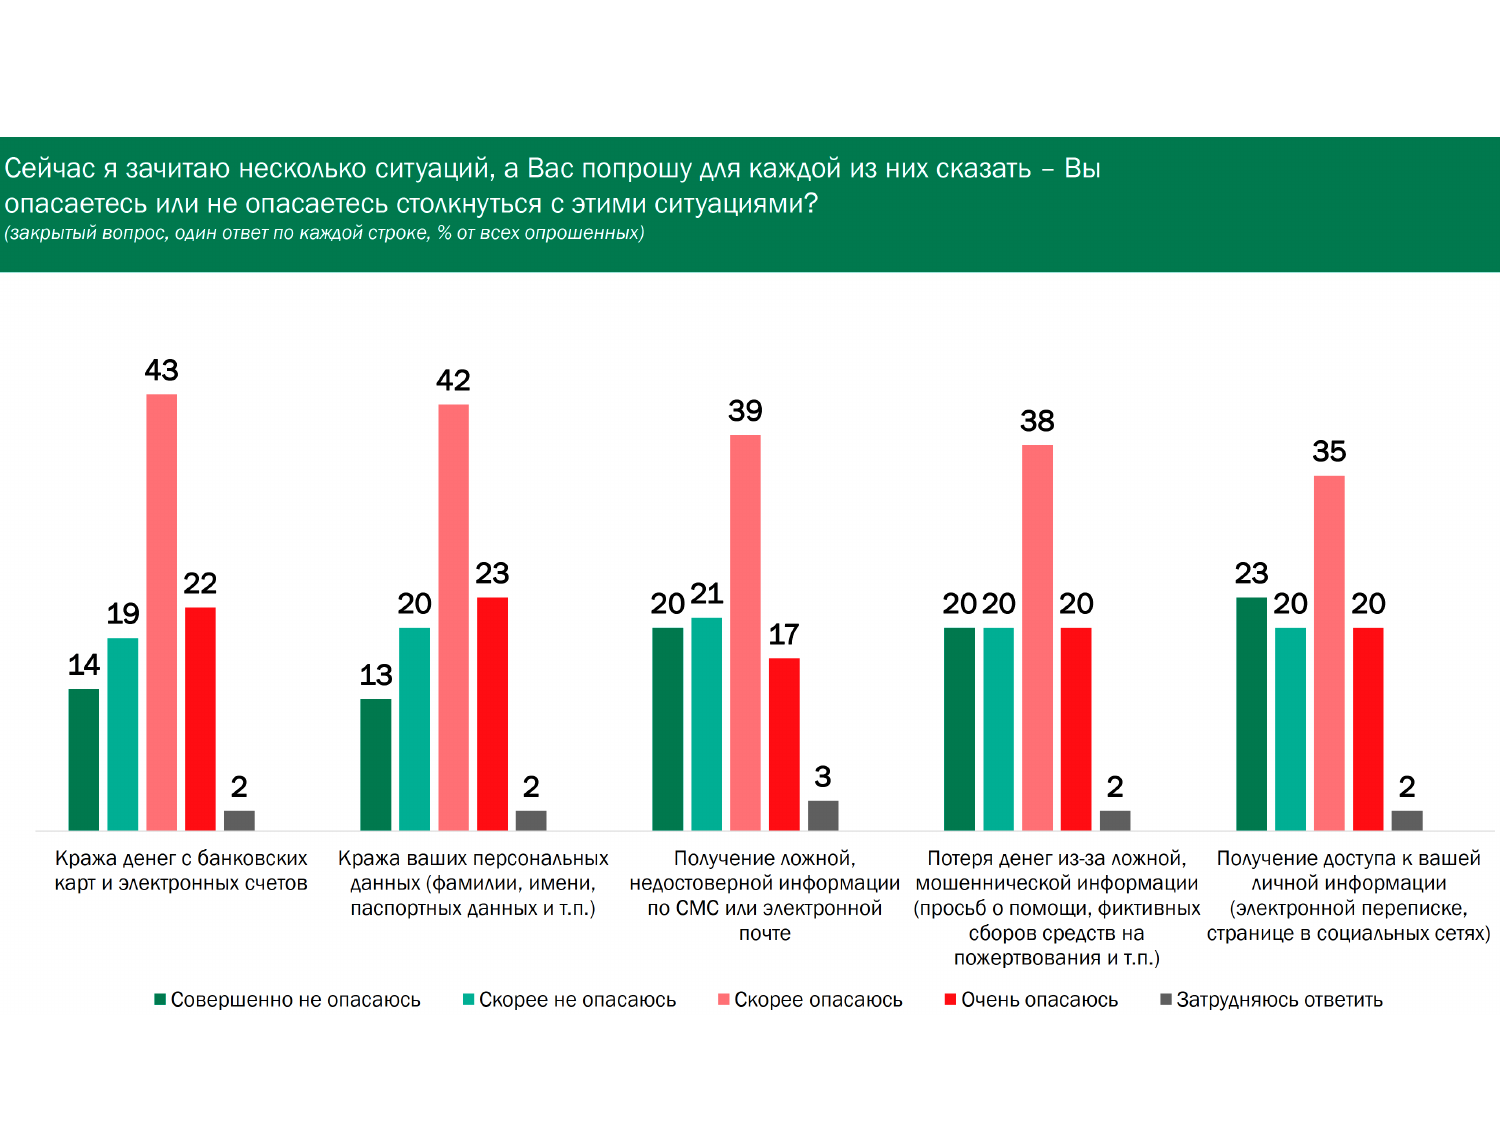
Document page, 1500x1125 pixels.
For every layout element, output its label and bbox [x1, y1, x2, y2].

picture [0, 136, 1500, 1015]
